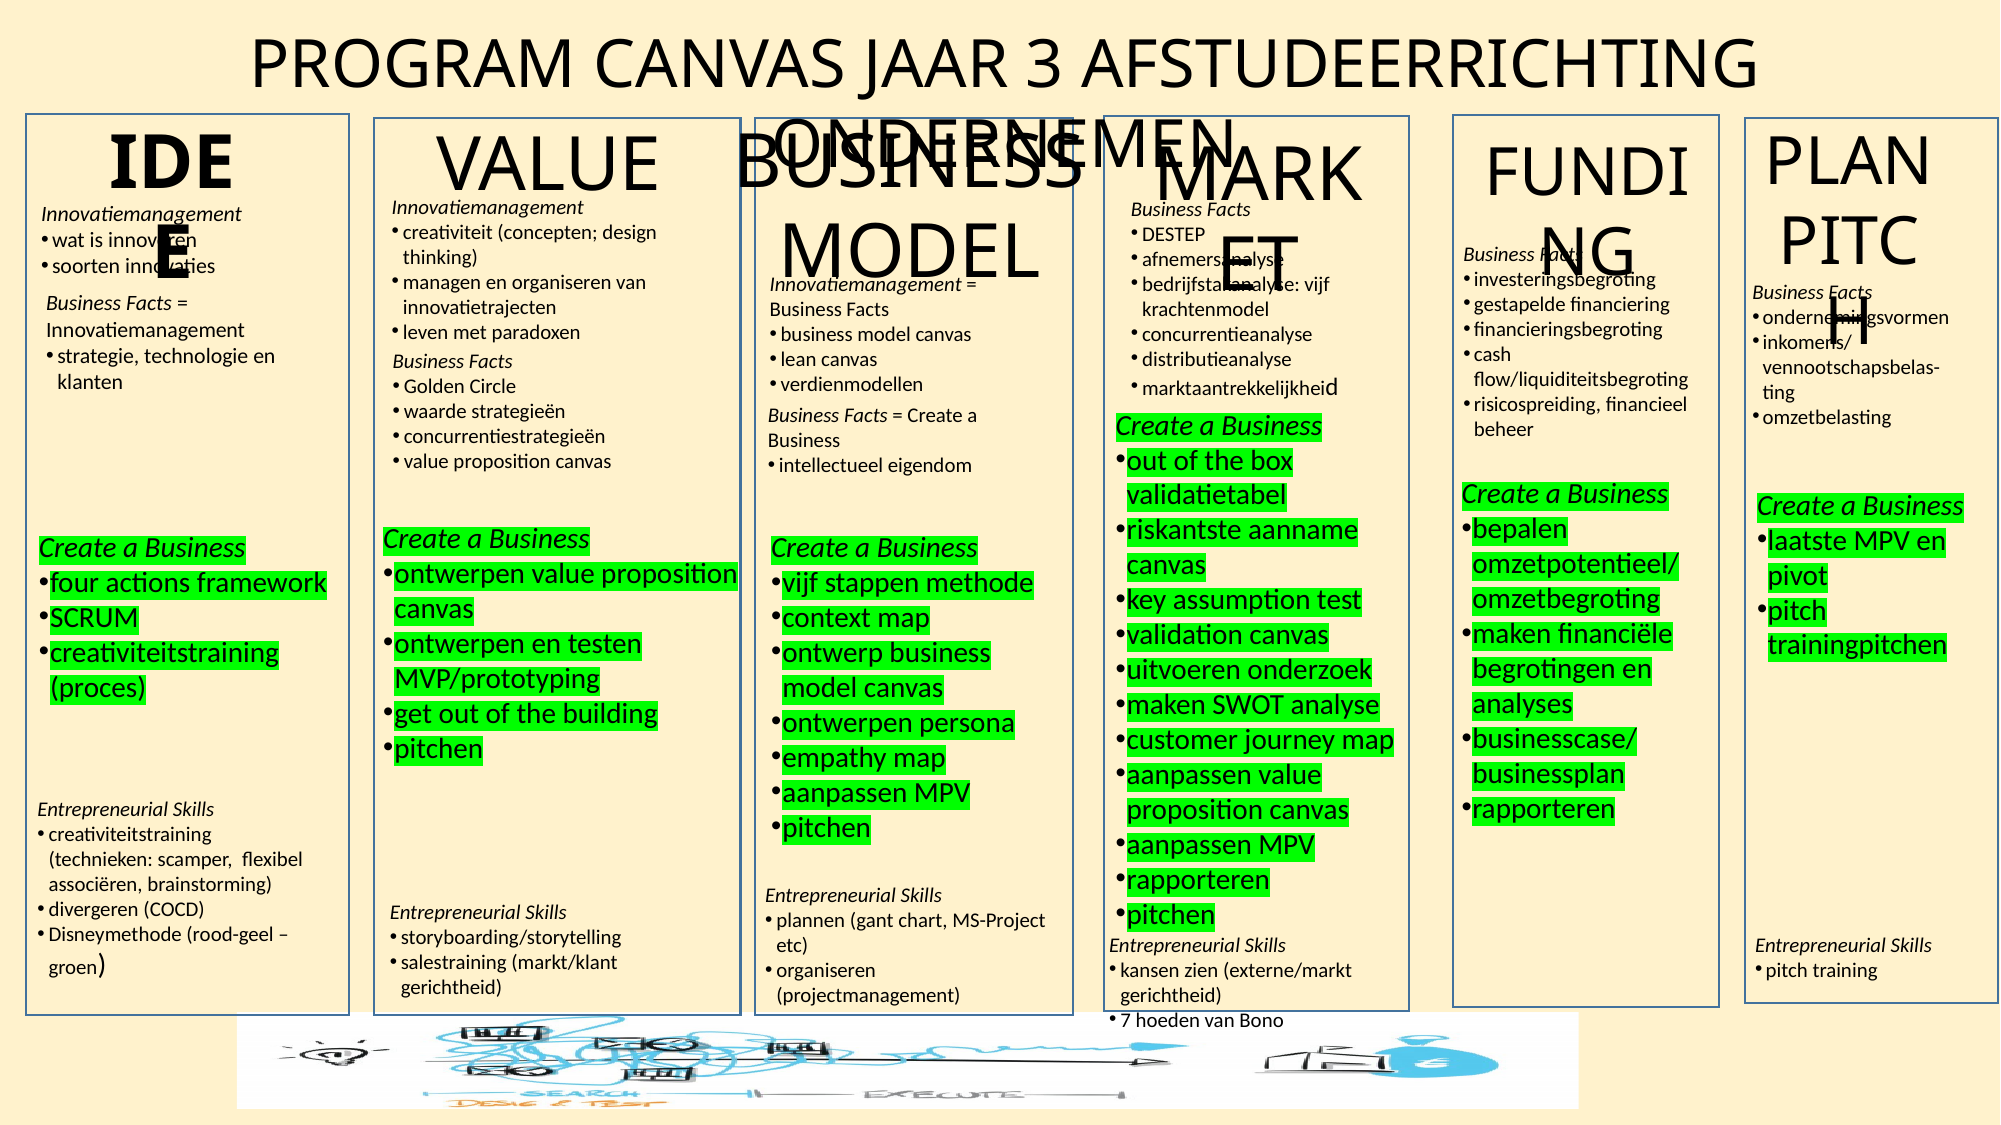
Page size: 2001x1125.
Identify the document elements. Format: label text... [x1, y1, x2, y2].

text_box PROGRAM CANVAS JAAR 3 AFSTUDEERRICHTING ONDERNEMEN [223, 13, 1787, 188]
text_box BUSINESS MODEL [744, 188, 1102, 300]
text_box Innovatiemanagement wat is innoveren soorten innovaties [26, 191, 341, 286]
text_box [1452, 463, 1720, 1008]
text_box Create a Business out of the box validatietabel riskantste aanname canvas key assumption test validation canvas uitvoeren onderzoek maken SWOT analyse customer journey map aanpassen value proposition canvas aanpassen MPV rapporteren pitchen [1100, 398, 1420, 938]
text_box Innovatiemanagement creativiteit (concepten; design thinking) managen en organiseren van innovatietrajecten leven met paradoxen [376, 188, 744, 366]
text_box PLAN PITCH [1747, 110, 1952, 271]
text_box [373, 188, 742, 512]
text_box Create a Business vijf stappen methode context map ontwerp business model canvas ontwerpen persona empathy map aanpassen MPV pitchen [756, 520, 1060, 851]
text_box [1744, 117, 1999, 1004]
text_box [754, 300, 1074, 1012]
text_box FUNDING [1456, 188, 1720, 233]
text_box Entrepreneurial Skills kansen zien (externe/markt gerichtheid) 7 hoeden van Bono [1094, 923, 1413, 1012]
text_box Business Facts Golden Circle waarde strategieën concurrentiestrategieën value proposition canvas [378, 340, 755, 480]
picture [236, 1012, 1579, 1109]
text_box Innovatiemanagement = Business Facts business model canvas lean canvas verdienmodellen [754, 263, 1061, 403]
text_box Business Facts ondernemingsvormen inkomens/vennootschapsbelas-ting omzetbelasting [1737, 271, 1975, 436]
text_box Entrepreneurial Skills plannen (gant chart, MS-Project etc) organiseren (projectmanagement) [750, 874, 1066, 1012]
text_box [1452, 188, 1456, 233]
text_box [1103, 188, 1116, 398]
text_box Business Facts = Create a Business intellectueel eigendom [753, 394, 1057, 485]
text_box Create a Business four actions framework SCRUM creativiteitstraining (proces) [24, 520, 347, 711]
text_box [373, 772, 742, 1012]
text_box Create a Business ontwerpen value proposition canvas ontwerpen en testen MVP/prototyping get out of the building pitchen [368, 512, 790, 772]
text_box [25, 113, 350, 1016]
text_box Business Facts DESTEP afnemersanalyse bedrijfstakanalyse: vijf krachtenmodel concurrentieanalyse distributieanalyse marktaantrekkelijkheid [1116, 187, 1437, 408]
text_box IDEE [77, 106, 269, 191]
text_box Create a Business bepalen omzetpotentieel/ omzetbegroting maken financiële begrotingen en analyses businesscase/businessplan rapporteren [1446, 467, 1719, 832]
text_box Entrepreneurial Skills pitch training [1740, 923, 1948, 989]
text_box Entrepreneurial Skills creativiteitstraining (technieken: scamper, flexibel associëren, brainstorming) divergeren (COCD) Disneymethode (rood-geel –groen) [22, 788, 323, 988]
text_box Entrepreneurial Skills storyboarding/storytelling salestraining (markt/klant gerichtheid) [374, 891, 733, 1006]
text_box Business Facts investeringsbegroting gestapelde financiering financieringsbegroting cash flow/liquiditeitsbegroting risicospreiding, financieel beheer [1448, 233, 1721, 463]
text_box Business Facts = Innovatiemanagement strategie, technologie en klanten [31, 281, 360, 417]
text_box Create a Business laatste MPV en pivot pitch trainingpitchen [1742, 478, 1996, 669]
